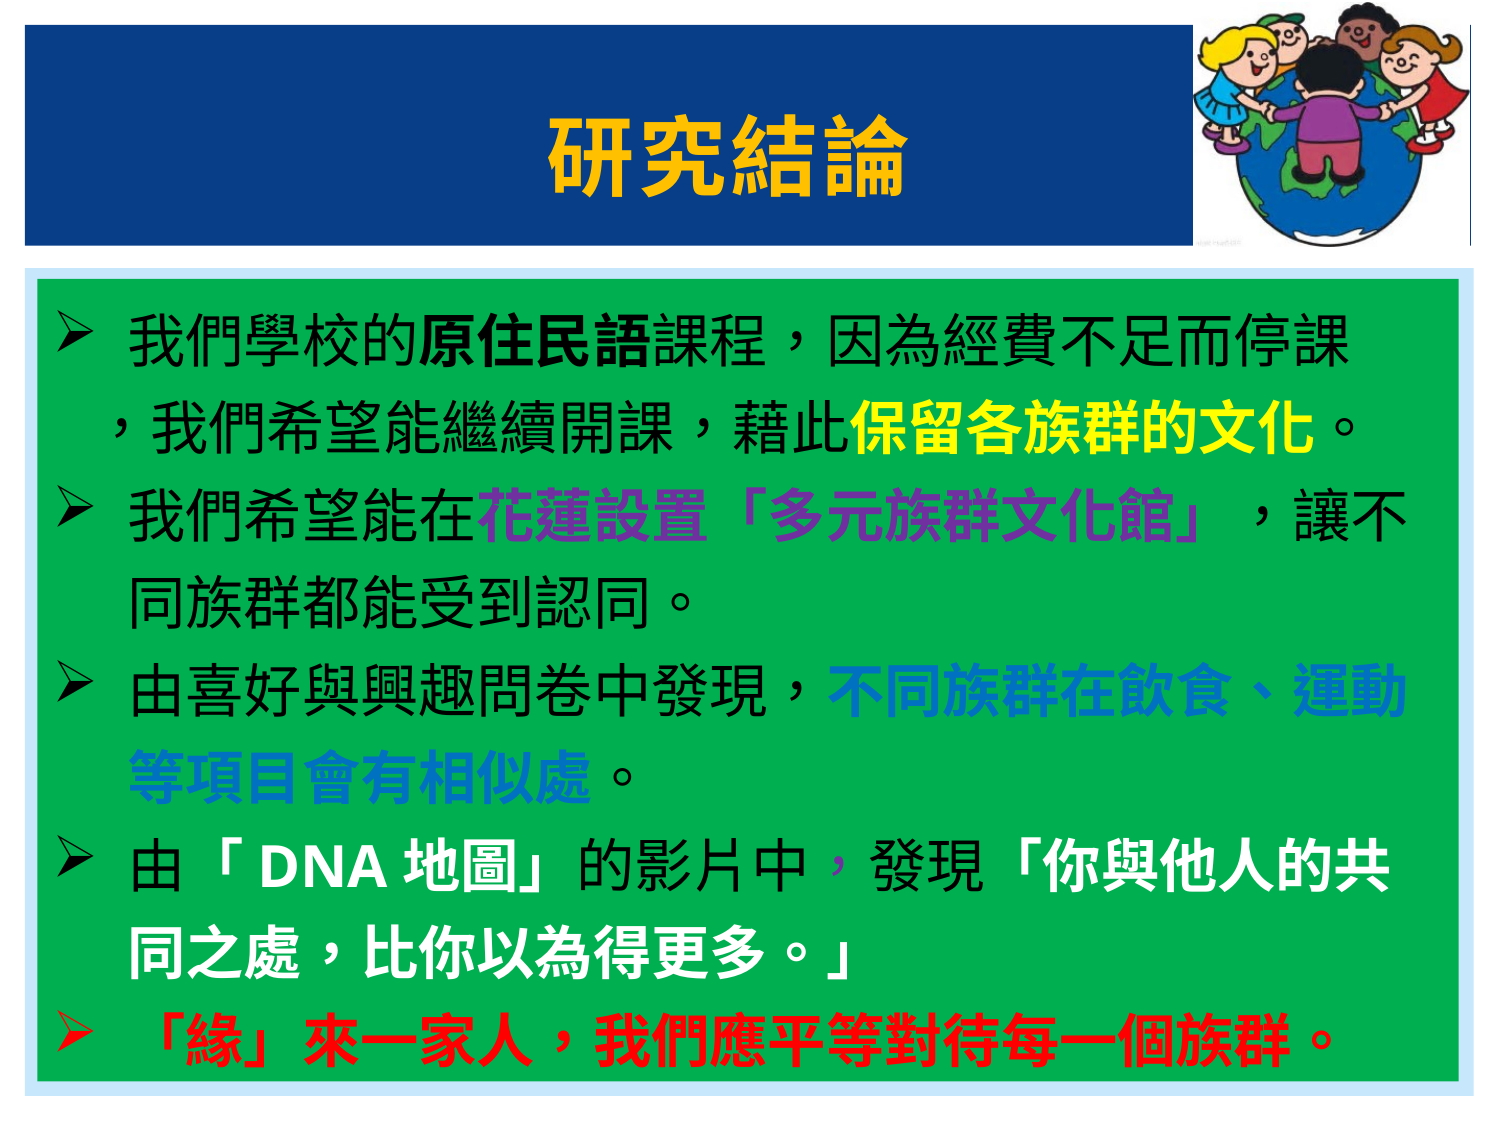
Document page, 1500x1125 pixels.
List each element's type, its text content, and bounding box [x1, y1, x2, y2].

picture [1193, 1, 1471, 248]
text_box 我們學校的原住民語課程，因為經費不足而停課 ，我們希望能繼續開課，藉此保留各族群的文化。 我們希望能在花蓮設置「多元族群文化館」，讓不同族群都能受到認同。 由喜好與興趣問卷中發現，不同族群在飲食、運動等項目會有相似處。 由「DNA地圖」的影片中，發現「你與他人的共同之處，比你以為得更多。」 「緣」來一家人，我們應平等對待每一個族群。 [37, 278, 1459, 1082]
text_box 研究結論 [41, 42, 1188, 216]
